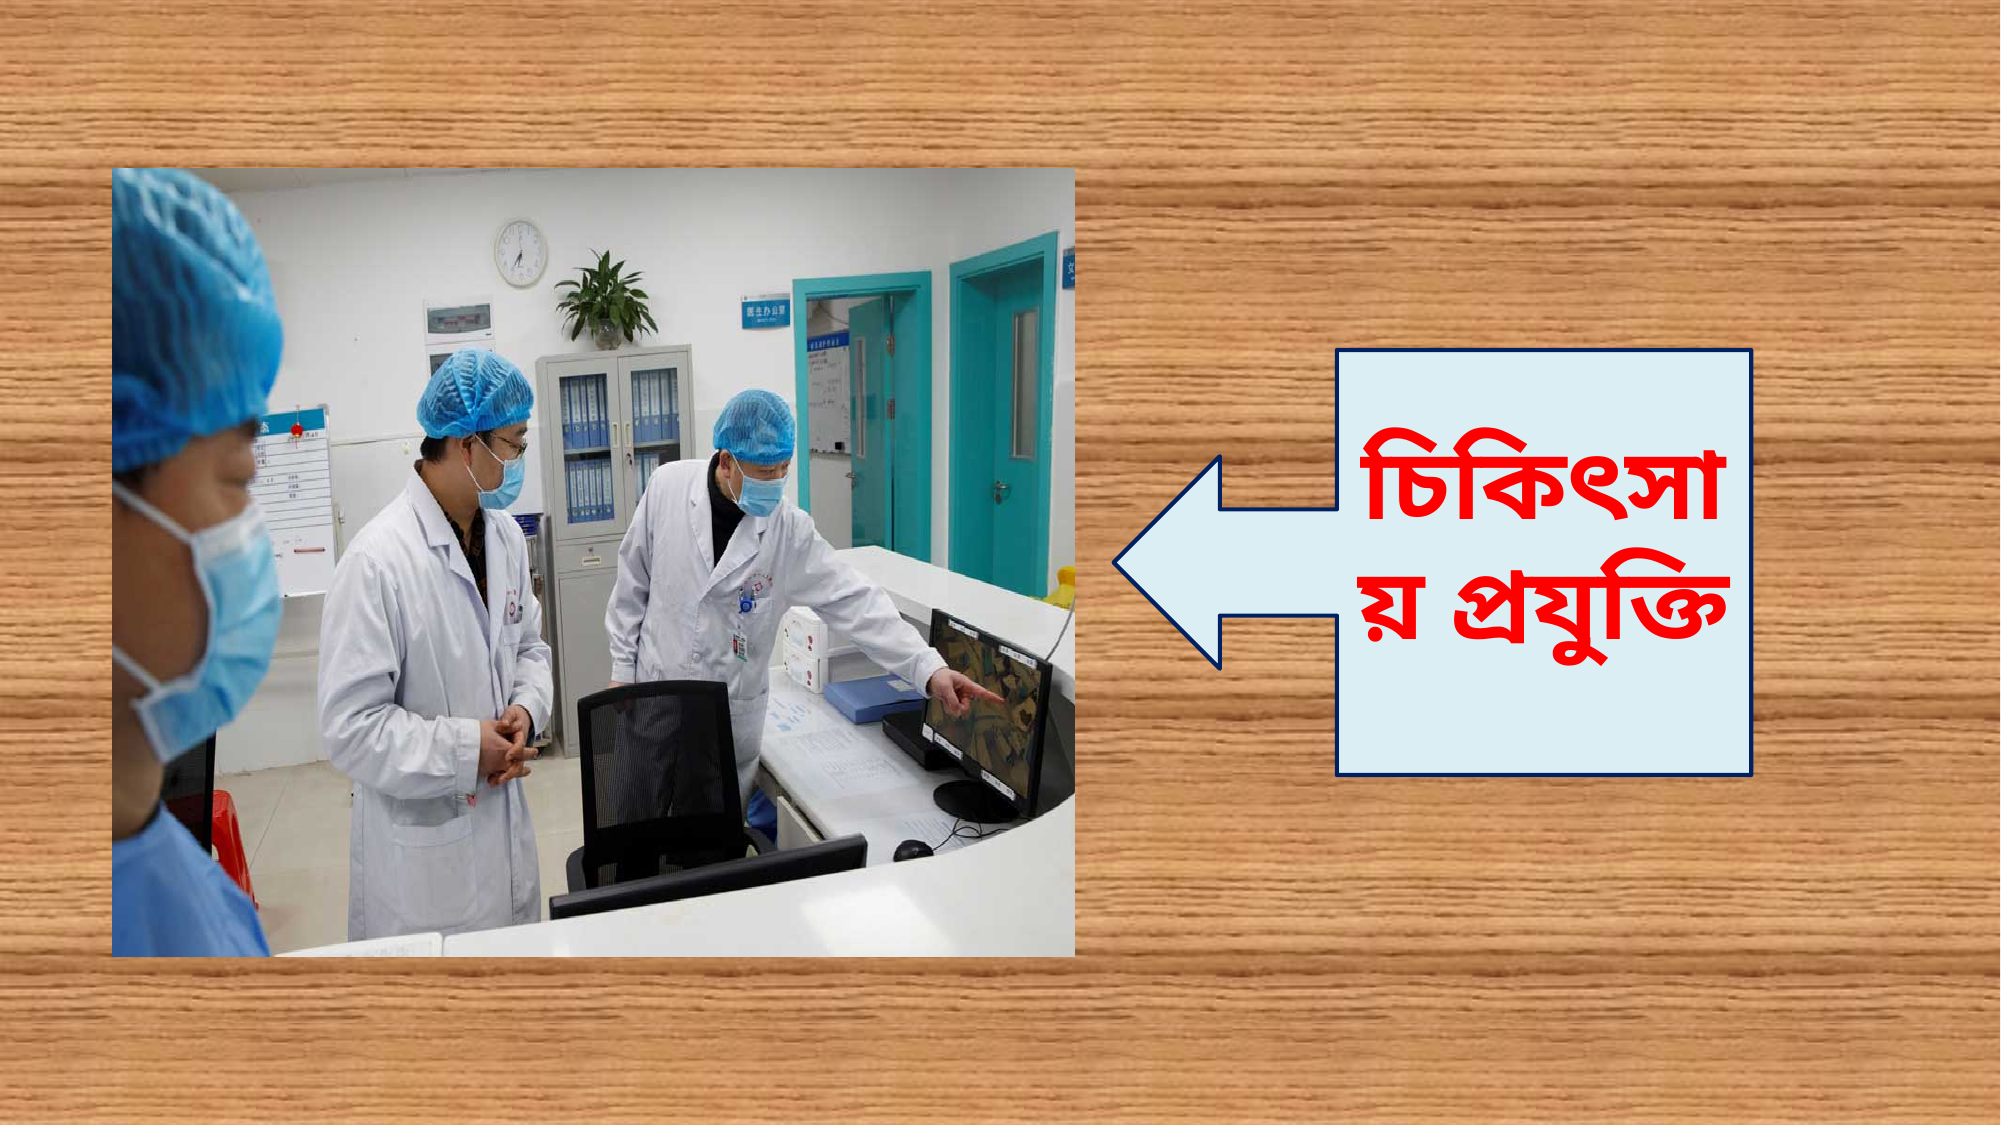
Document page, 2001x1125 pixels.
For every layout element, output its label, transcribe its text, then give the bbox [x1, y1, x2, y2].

picture [0, 0, 2001, 1125]
text_box চিকিৎসায় প্রযুক্তি [1111, 347, 1754, 778]
